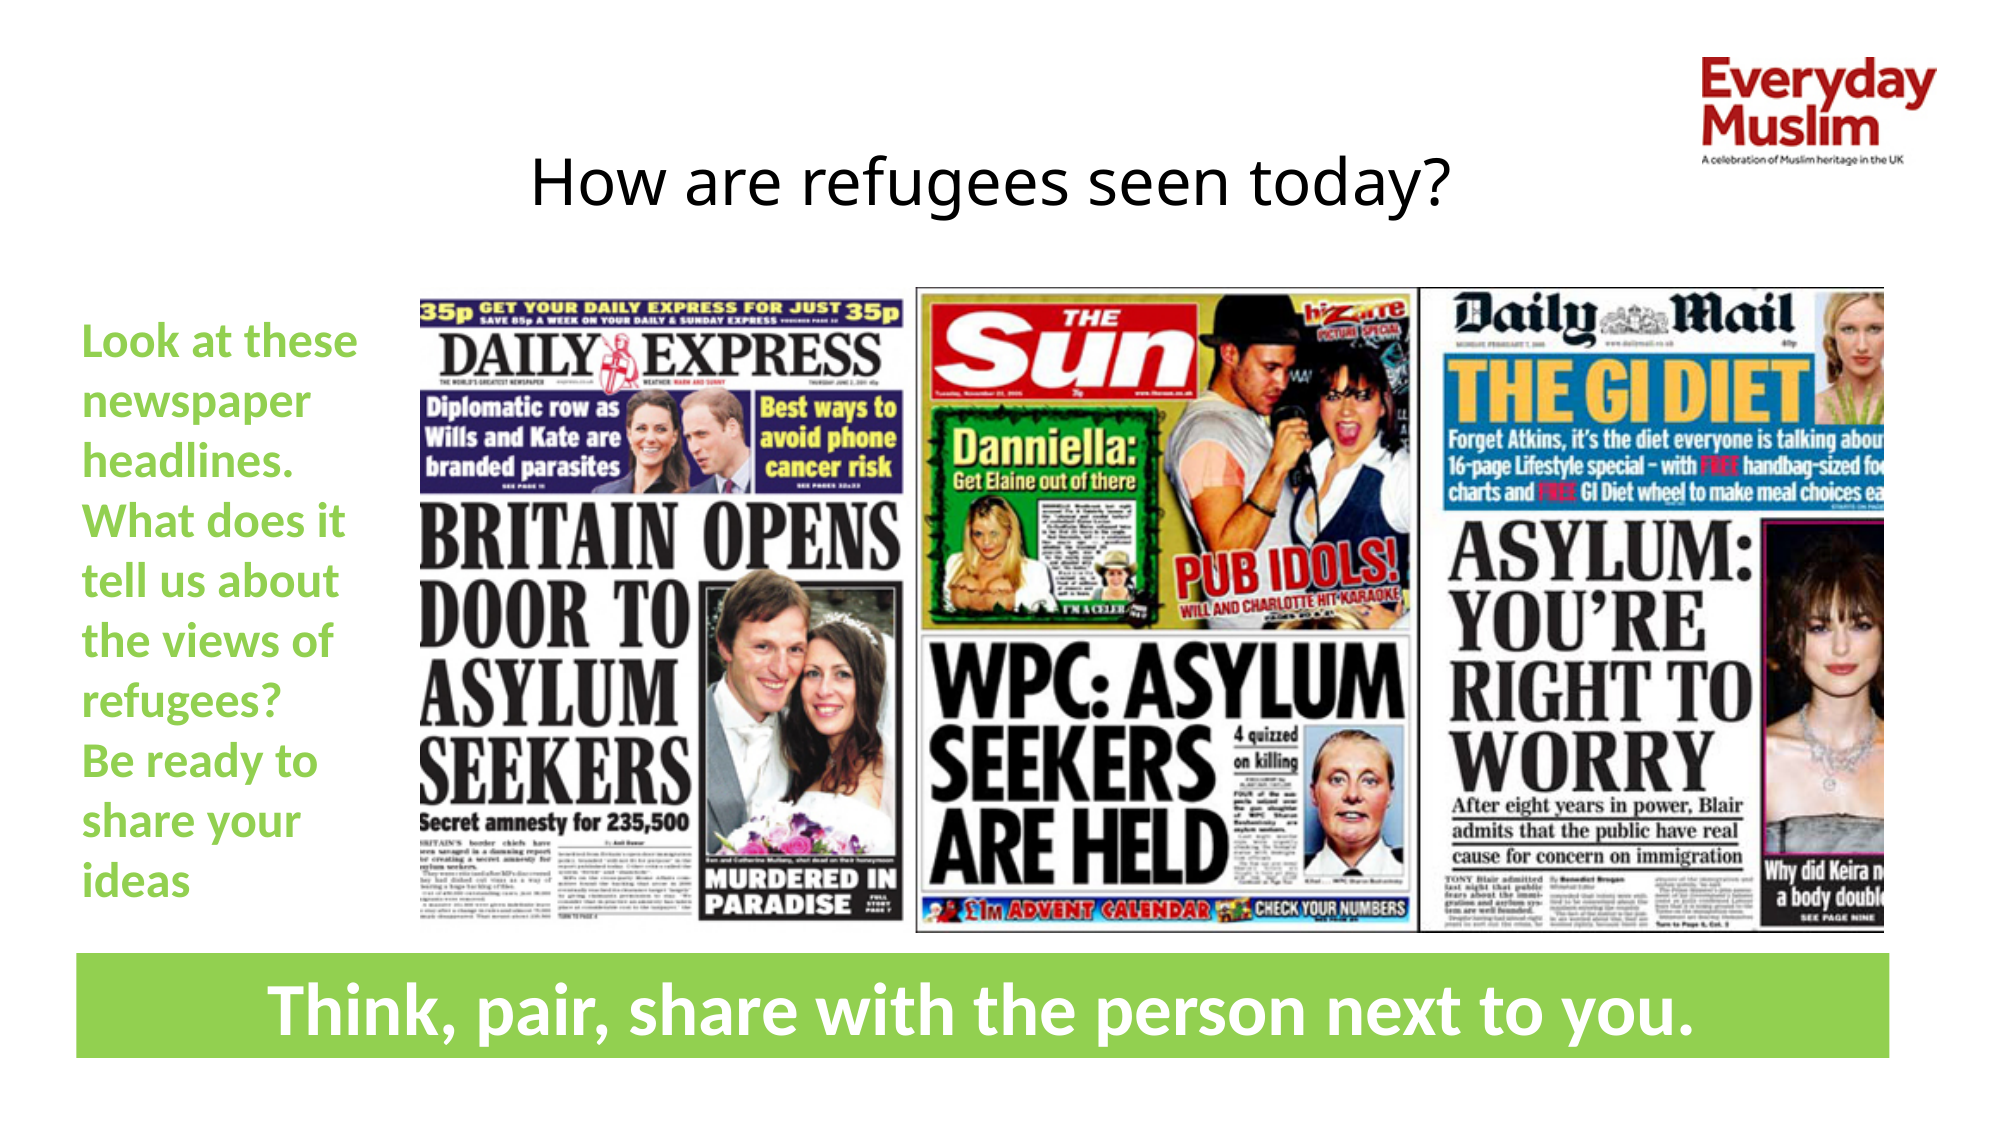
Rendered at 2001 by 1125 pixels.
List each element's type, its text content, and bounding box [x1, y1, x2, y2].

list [420, 287, 1884, 933]
text_box Look at these newspaper headlines. What does it tell us about the views of refugees? Be ready to share your ideas [66, 300, 410, 916]
picture [1701, 57, 1937, 166]
text_box Think, pair, share with the person next to you. [76, 953, 1890, 1058]
title How are refugees seen today? [128, 141, 1854, 227]
